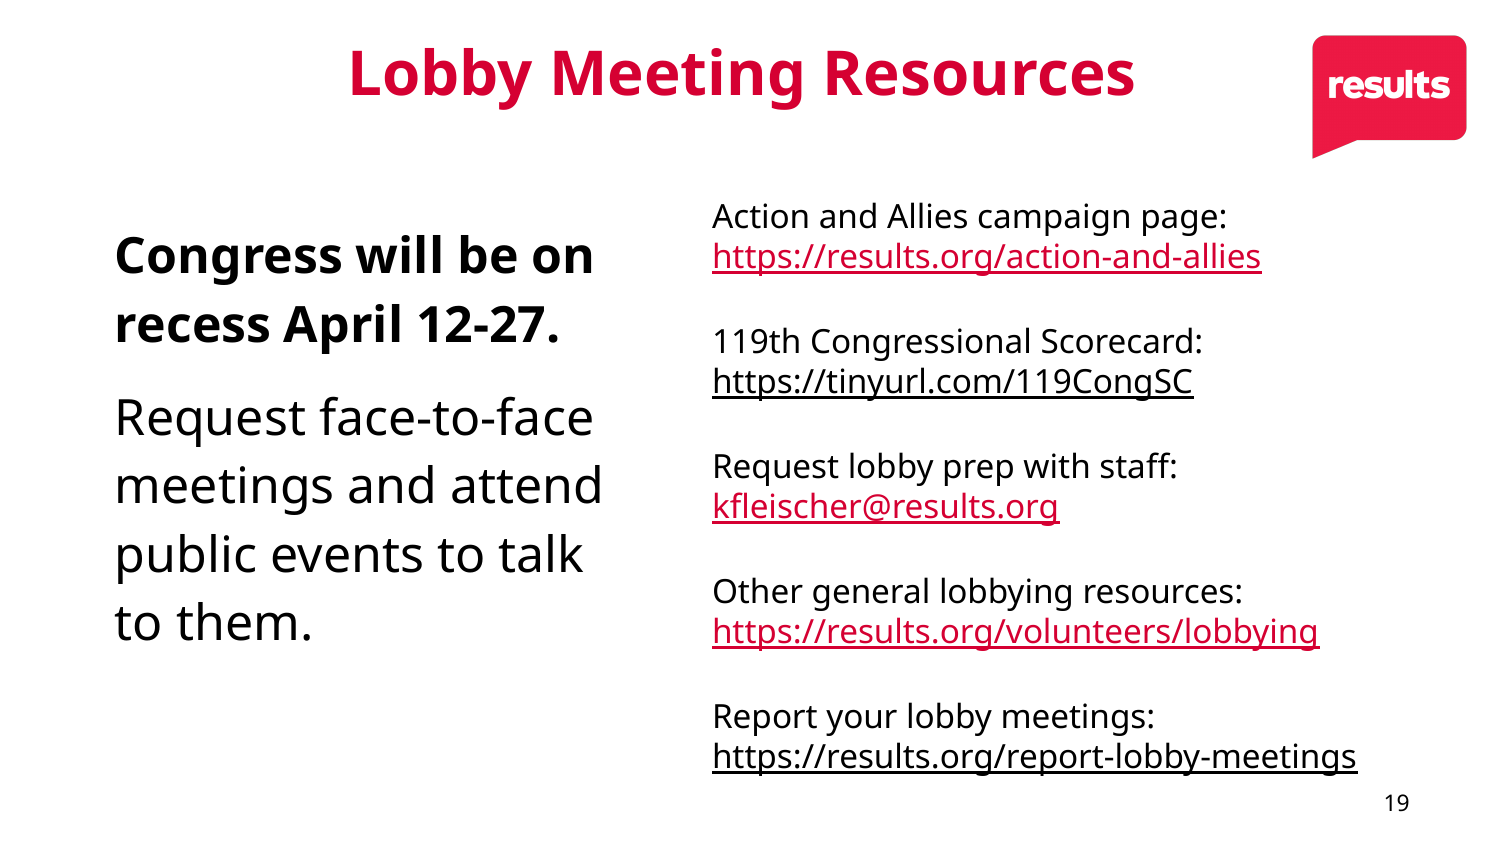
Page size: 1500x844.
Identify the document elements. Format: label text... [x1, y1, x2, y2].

text_box Congress will be on recess April 12-27. Request face-to-face meetings and attend public events to talk to them. [99, 207, 637, 805]
picture [1289, 13, 1490, 175]
title Lobby Meeting Resources [142, 26, 1358, 116]
slide_number 19 [1074, 789, 1425, 827]
text_box Action and Allies campaign page: https://results.org/action-and-allies 119th Congressional Scorecard: https://tinyurl.com/119CongSC Request lobby prep with staff: kfleischer@results.org Other general lobbying resources: https://results.org/volunteers/lobbying Report your lobby meetings: https://results.org/report-lobby-meetings [697, 187, 1453, 789]
